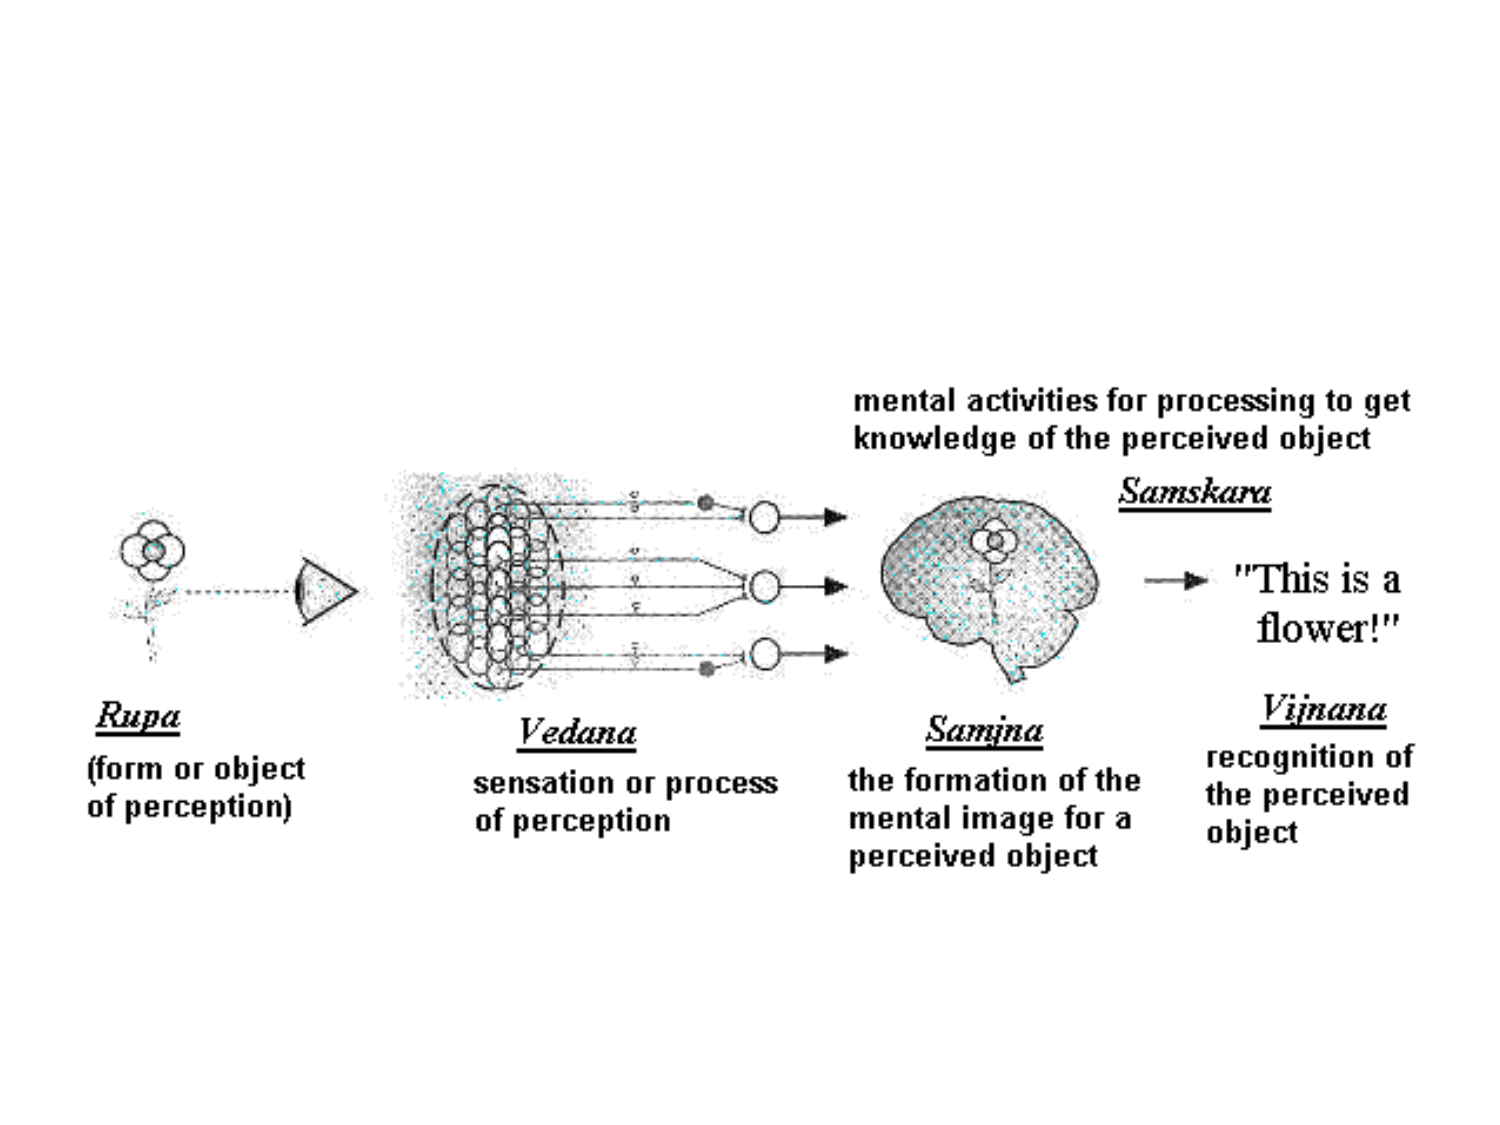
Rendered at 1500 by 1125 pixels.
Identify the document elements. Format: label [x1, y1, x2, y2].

list [74, 262, 1426, 1006]
